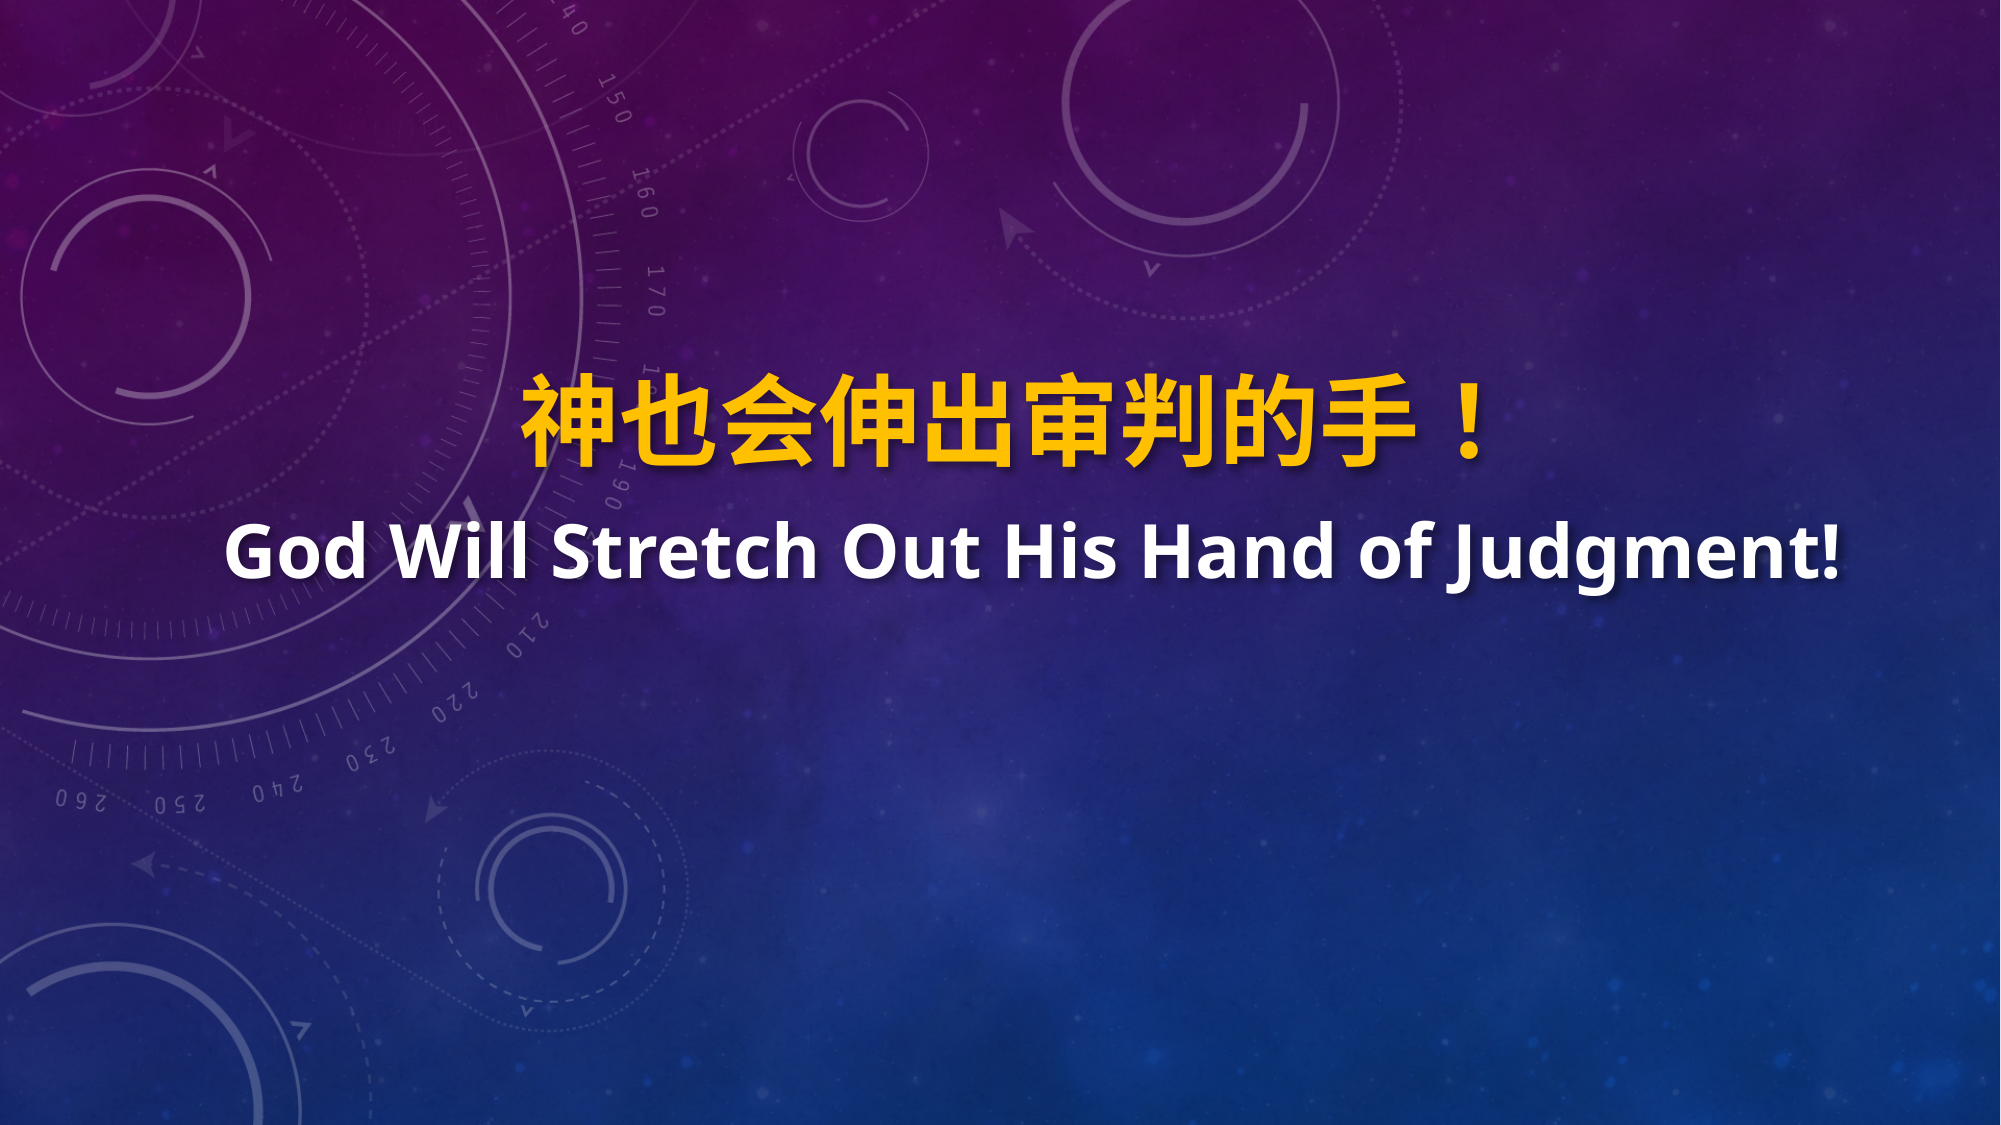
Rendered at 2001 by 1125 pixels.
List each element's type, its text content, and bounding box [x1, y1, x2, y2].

picture [0, 0, 2001, 1125]
text_box 神也会伸出审判的手！ God Will Stretch Out His Hand of Judgment! [176, 351, 1864, 607]
